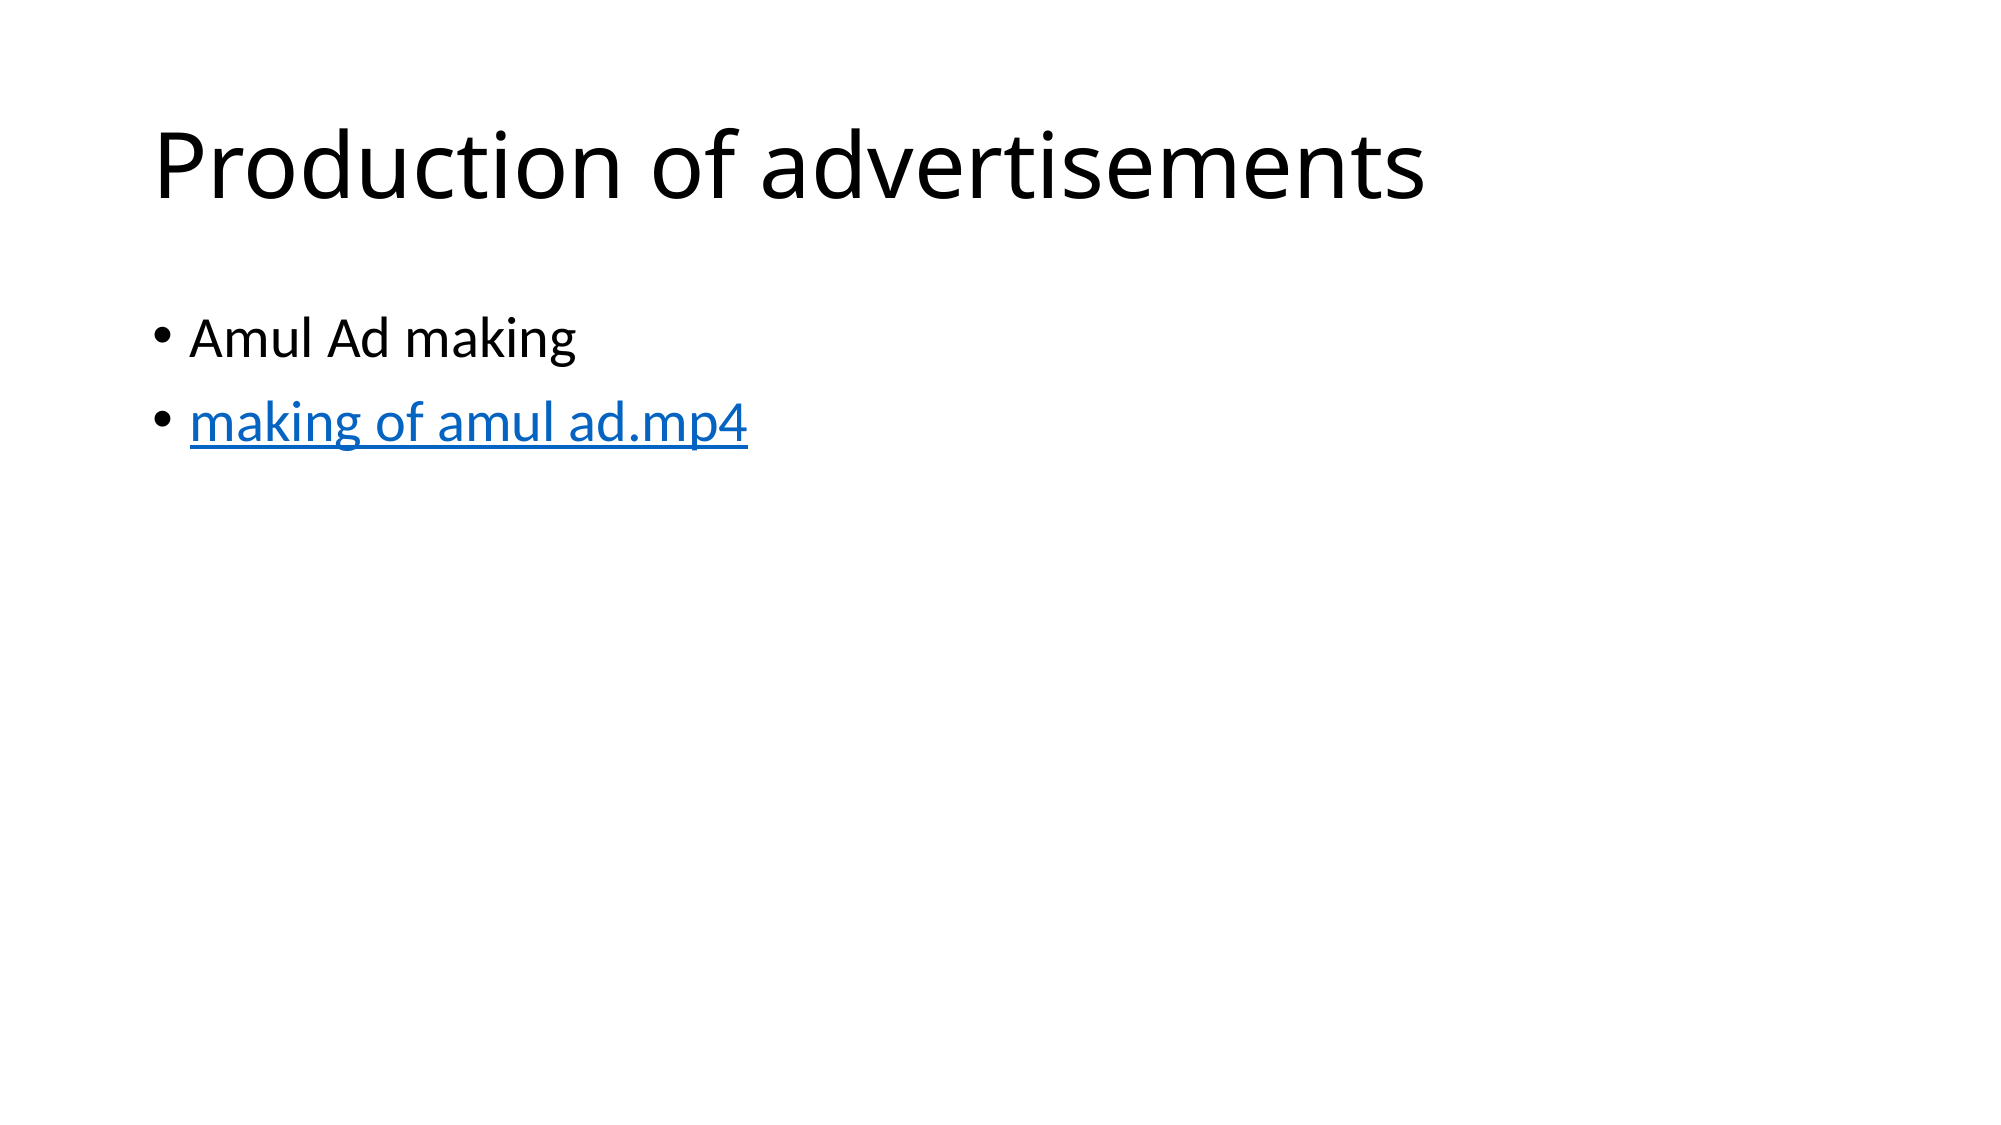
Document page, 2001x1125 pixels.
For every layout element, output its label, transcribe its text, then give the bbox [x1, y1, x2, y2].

list Amul Ad making making of amul ad.mp4 [137, 299, 1863, 1014]
title Production of advertisements [137, 59, 1863, 278]
